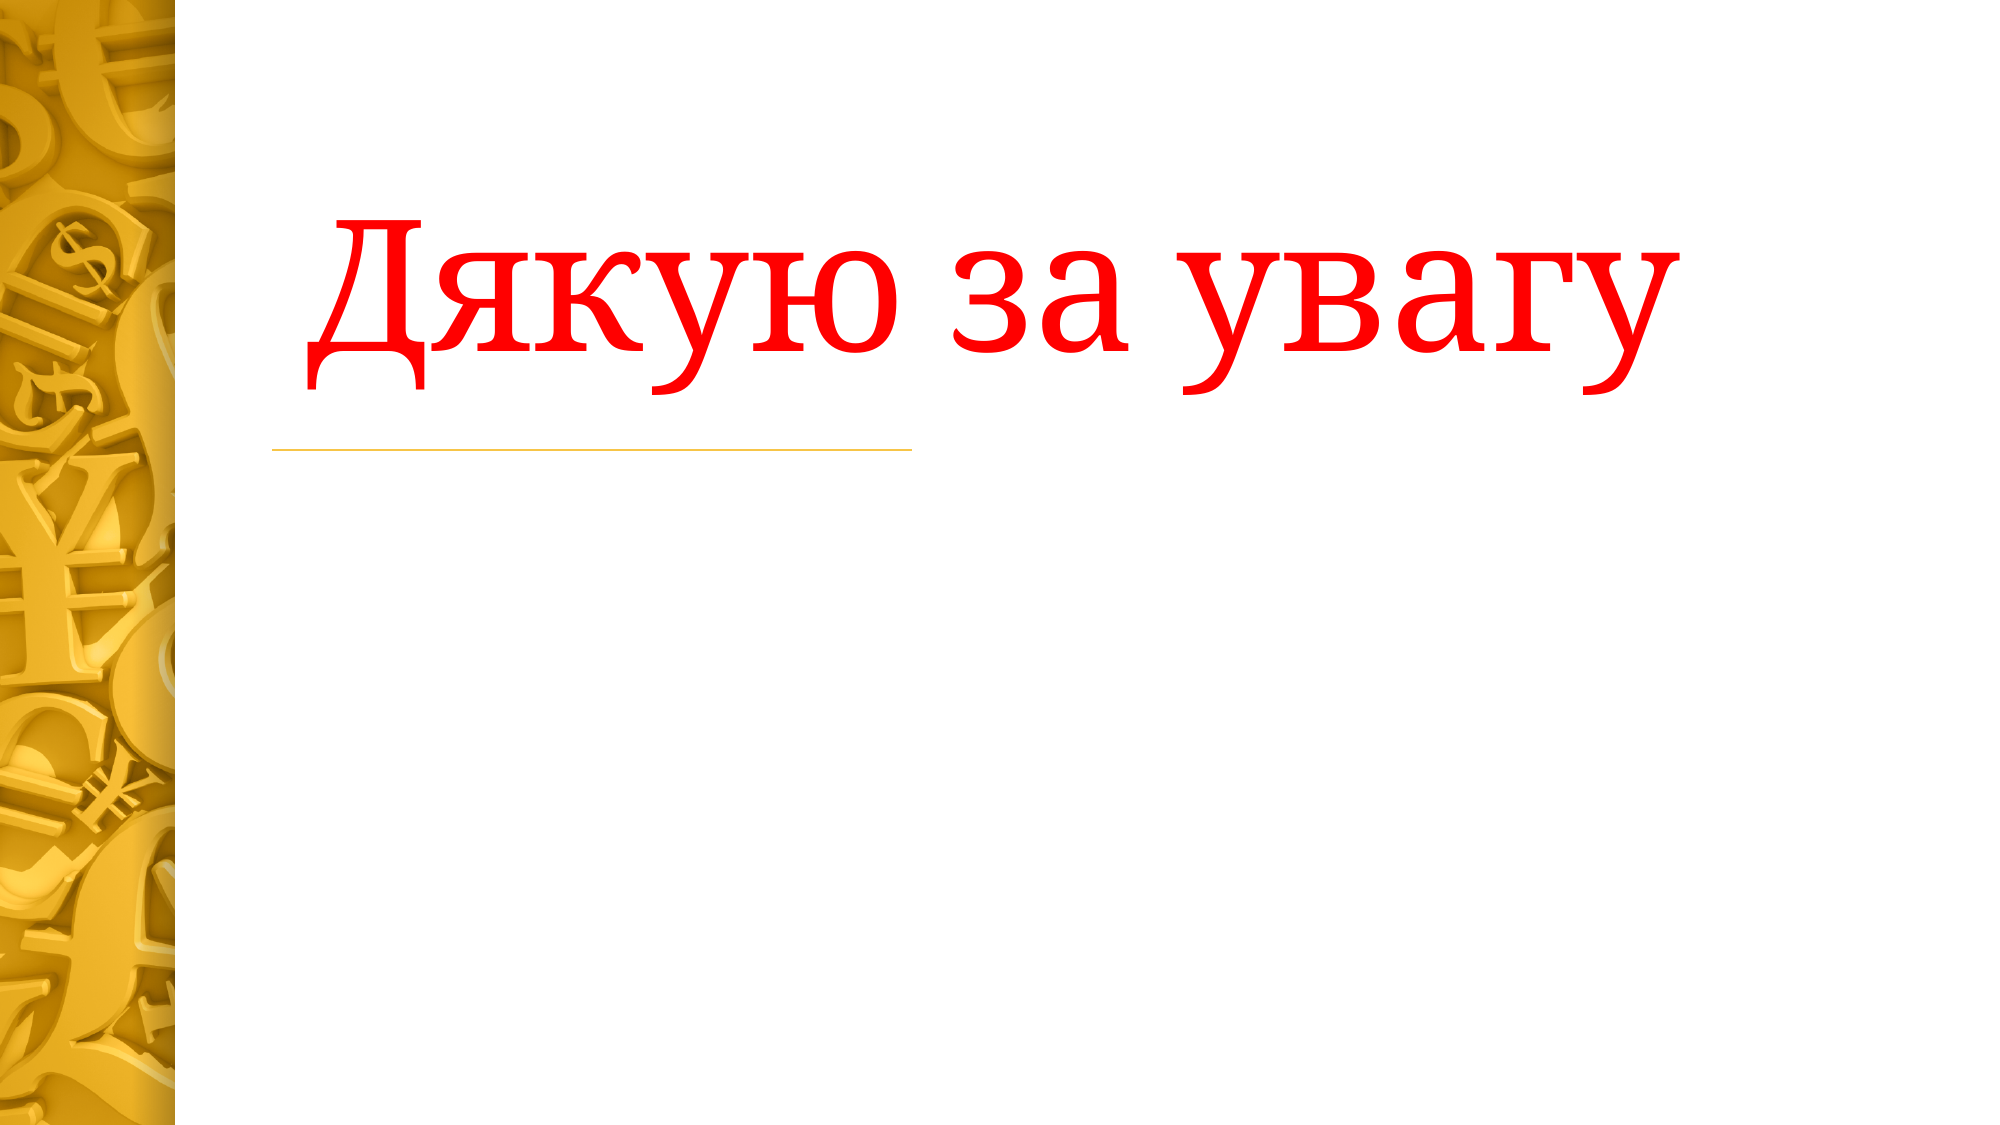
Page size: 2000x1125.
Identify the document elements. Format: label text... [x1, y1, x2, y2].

text_box Дякую за увагу [291, 160, 1933, 396]
picture [0, 0, 175, 1125]
